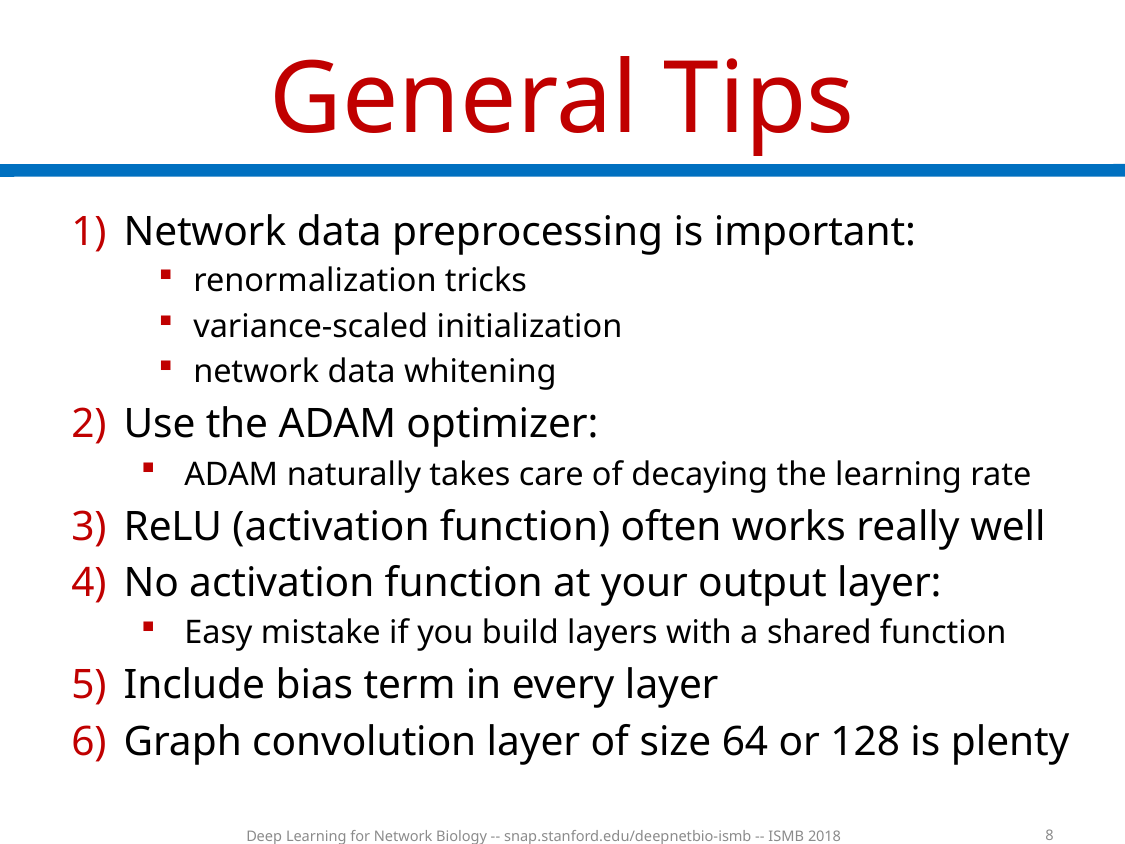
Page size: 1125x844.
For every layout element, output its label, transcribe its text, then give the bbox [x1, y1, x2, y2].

footer Deep Learning for Network Biology -- snap.stanford.edu/deepnetbio-ismb -- ISMB 2018 [200, 827, 806, 844]
slide_number 8 [806, 825, 1069, 844]
list Network data preprocessing is important: renormalization tricks variance-scaled initialization network data whitening Use the ADAM optimizer: ADAM naturally takes care of decaying the learning rate ReLU (activation function) often works really well No activation function at your output layer: Easy mistake if you build layers with a shared function Include bias term in every layer Graph convolution layer of size 64 or 128 is plenty [56, 196, 1088, 797]
title General Tips [0, 21, 1125, 163]
